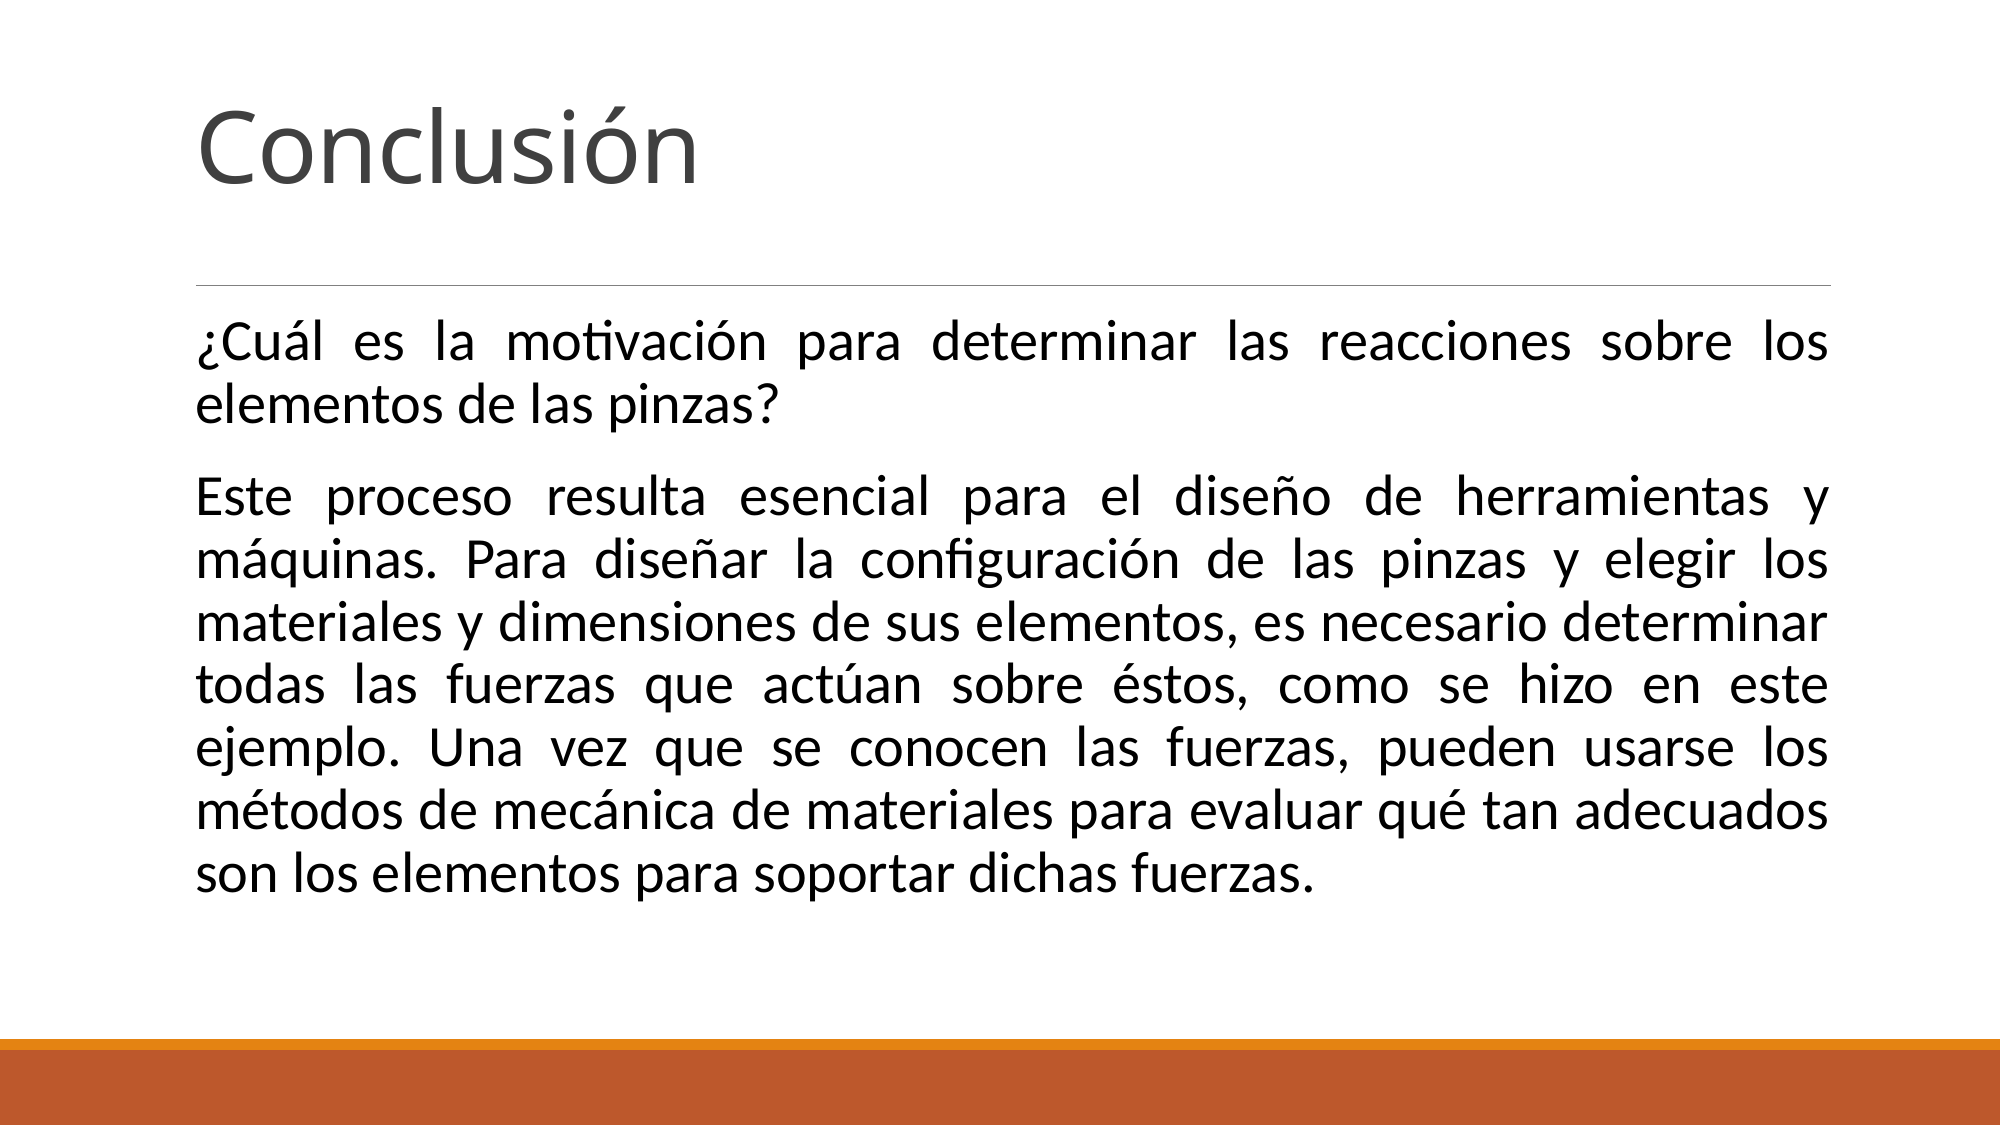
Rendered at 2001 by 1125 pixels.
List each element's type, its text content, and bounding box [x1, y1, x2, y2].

title Conclusión [180, 47, 1830, 212]
list ¿Cuál es la motivación para determinar las reacciones sobre los elementos de las pinzas? Este proceso resulta esencial para el diseño de herramientas y máquinas. Para diseñar la configuración de las pinzas y elegir los materiales y dimensiones de sus elementos, es necesario determinar todas las fuerzas que actúan sobre éstos, como se hizo en este ejemplo. Una vez que se conocen las fuerzas, pueden usarse los métodos de mecánica de materiales para evaluar qué tan adecuados son los elementos para soportar dichas fuerzas. [180, 302, 1830, 963]
